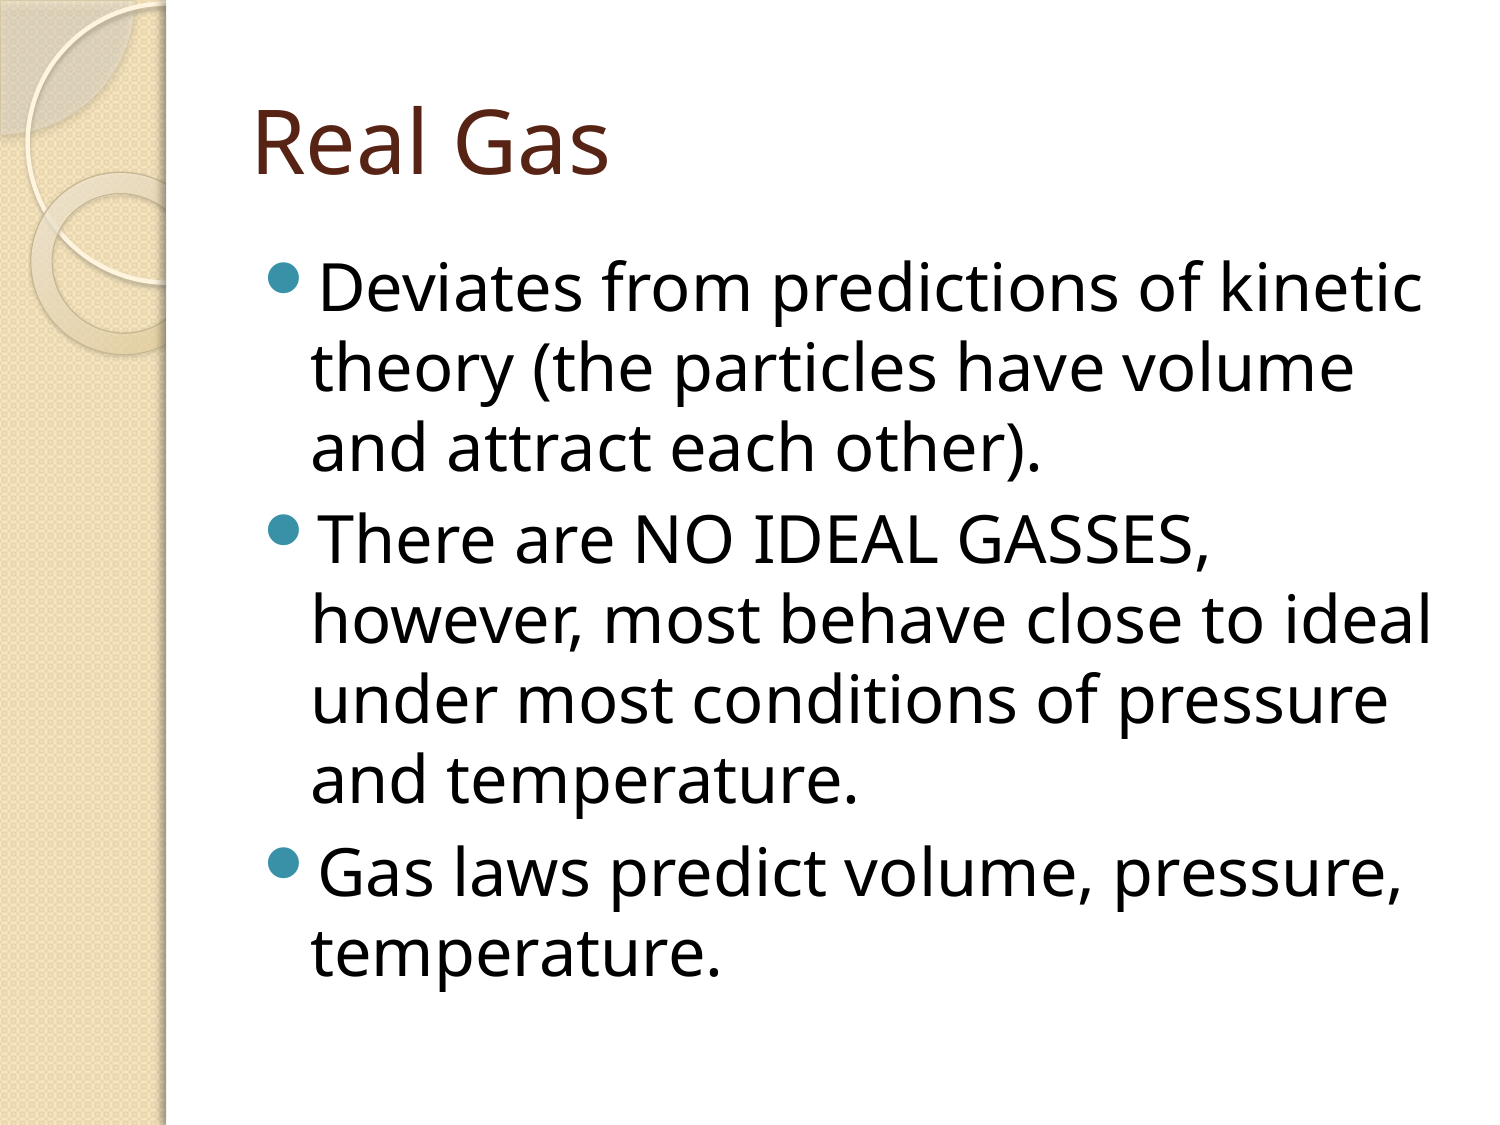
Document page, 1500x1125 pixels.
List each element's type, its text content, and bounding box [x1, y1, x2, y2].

list Deviates from predictions of kinetic theory (the particles have volume and attract each other). There are NO IDEAL GASSES, however, most behave close to ideal under most conditions of pressure and temperature. Gas laws predict volume, pressure, temperature. [235, 237, 1466, 1025]
title Real Gas [235, 45, 1466, 233]
